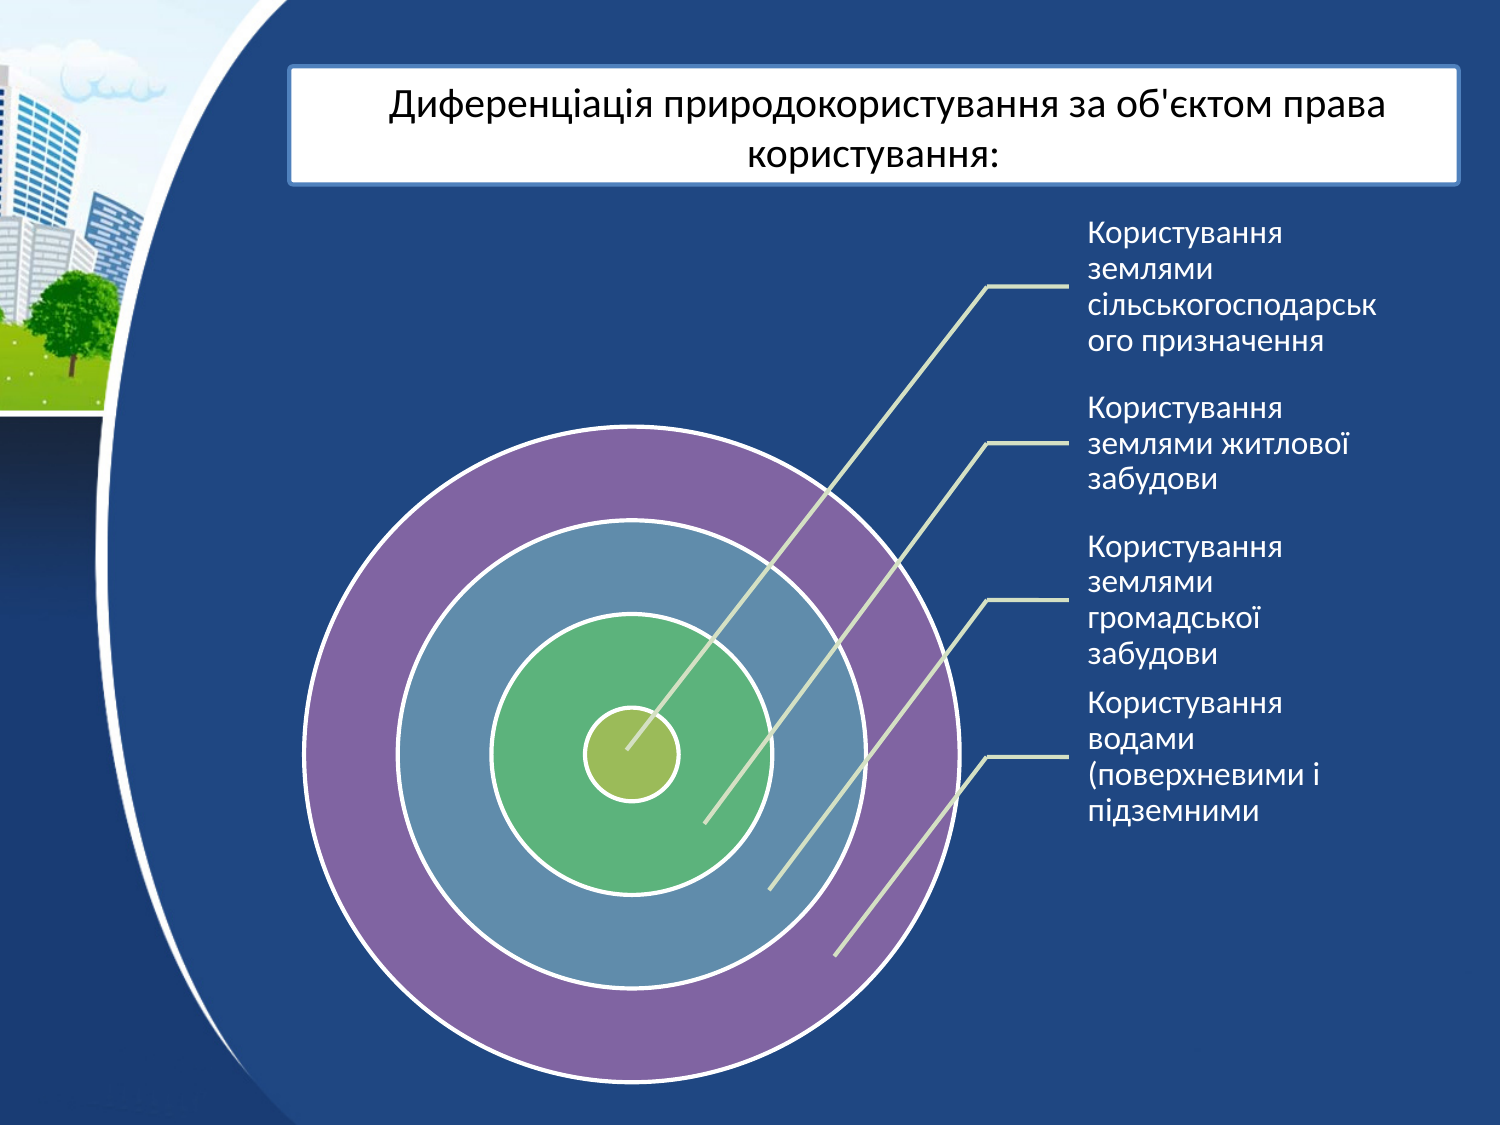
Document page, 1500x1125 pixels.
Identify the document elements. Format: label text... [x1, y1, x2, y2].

text_box Диференціація природокористування за об'єктом права користування: [287, 64, 1461, 187]
picture [0, 0, 1500, 1125]
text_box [265, 207, 1436, 1083]
